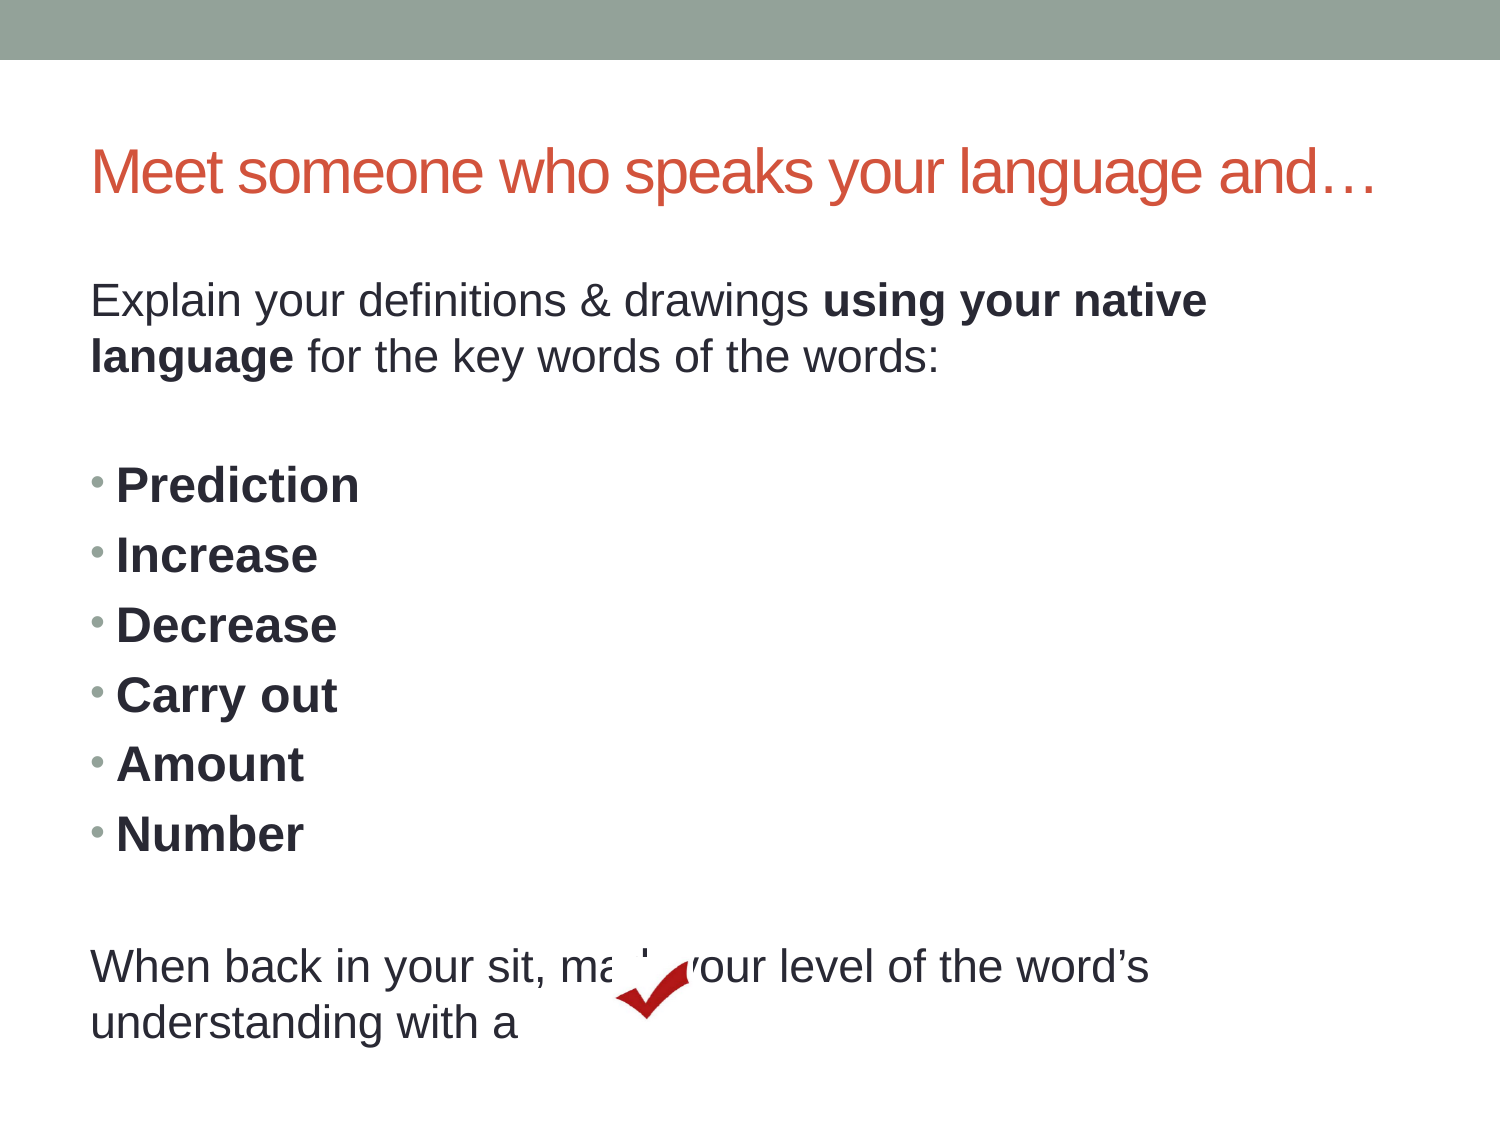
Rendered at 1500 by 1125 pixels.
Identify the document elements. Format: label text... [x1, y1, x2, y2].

title Meet someone who speaks your language and… [75, 87, 1425, 250]
picture [612, 957, 693, 1024]
list Explain your definitions & drawings using your native language for the key words of the words: Prediction Increase Decrease Carry out Amount Number When back in your sit, mark your level of the word’s understanding with a [75, 262, 1425, 1063]
